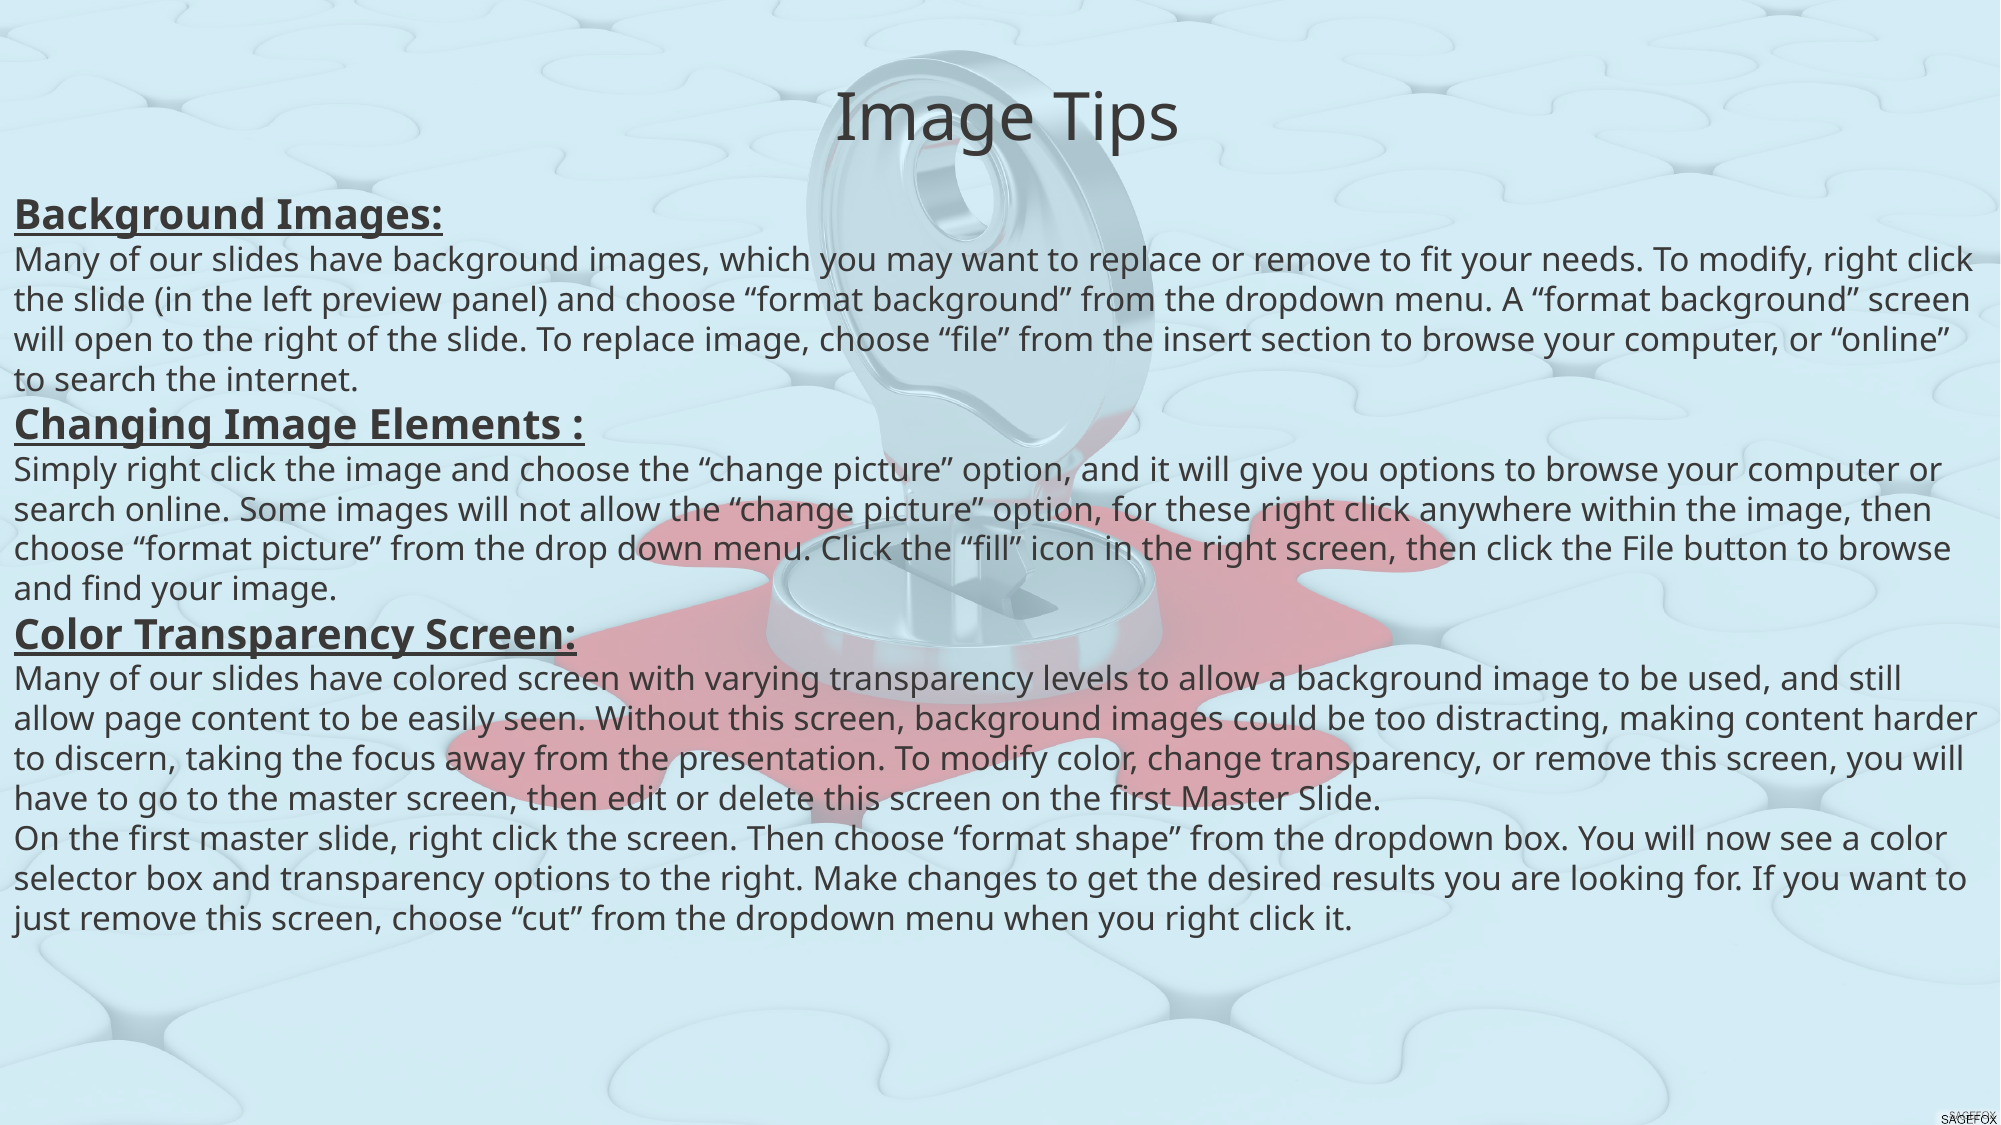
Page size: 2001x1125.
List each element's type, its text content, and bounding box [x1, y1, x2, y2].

picture [1938, 1114, 1999, 1125]
title Image Tips [597, 59, 1420, 177]
text_box Background Images: Many of our slides have background images, which you may want to replace or remove to fit your needs. To modify, right click the slide (in the left preview panel) and choose “format background” from the dropdown menu. A “format background” screen will open to the right of the slide. To replace image, choose “file” from the insert section to browse your computer, or “online” to search the internet. Changing Image Elements : Simply right click the image and choose the “change picture” option, and it will give you options to browse your computer or search online. Some images will not allow the “change picture” option, for these right click anywhere within the image, then choose “format picture” from the drop down menu. Click the “fill” icon in the right screen, then click the File button to browse and find your image. Color Transparency Screen: Many of our slides have colored screen with varying transparency levels to allow a background image to be used, and still allow page content to be easily seen. Without this screen, background images could be too distracting, making content harder to discern, taking the focus away from the presentation. To modify color, change transparency, or remove this screen, you will have to go to the master screen, then edit or delete this screen on the first Master Slide. On the first master slide, right click the screen. Then choose ‘format shape” from the dropdown box. You will now see a color selector box and transparency options to the right. Make changes to get the desired results you are looking for. If you want to just remove this screen, choose “cut” from the dropdown menu when you right click it. [0, 0, 2000, 1125]
